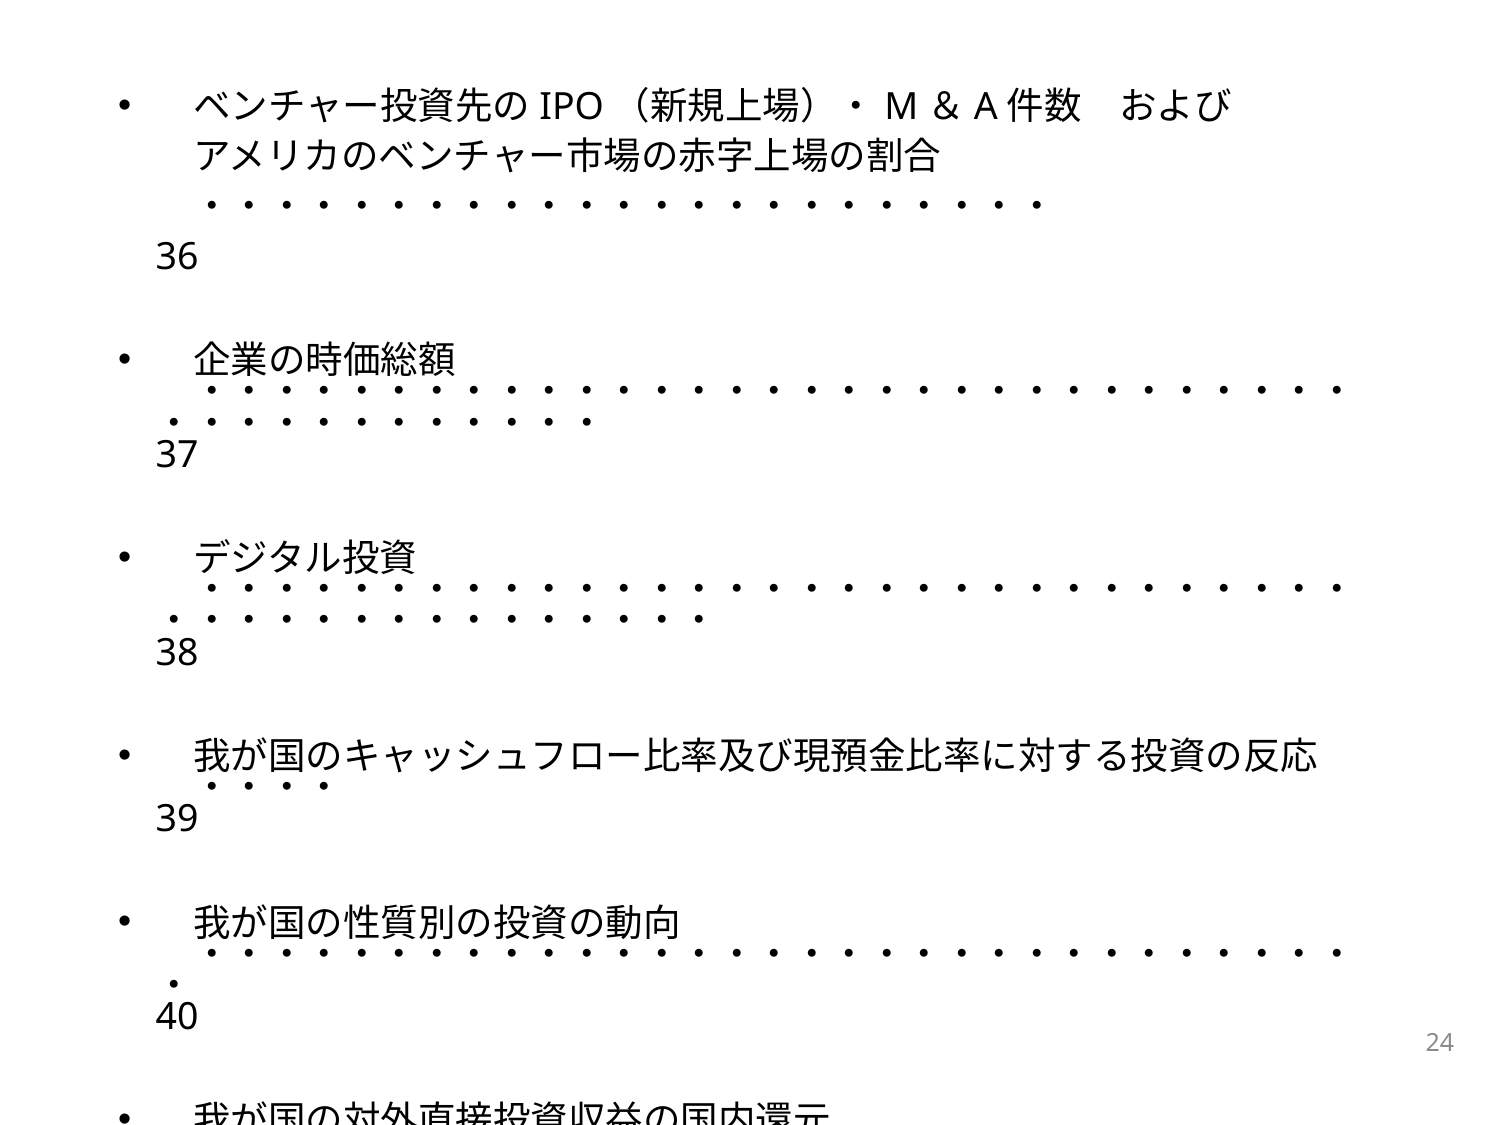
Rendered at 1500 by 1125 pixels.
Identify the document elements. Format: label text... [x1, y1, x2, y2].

slide_number 23 [1131, 1013, 1470, 1074]
text_box 世界のPE（プライベート・エクイティ）投資 ・・・・・・・・・・・・・・・・・・・・・・・・ 34 PE（プライベート・エクイティ）投資案件金額 ・・・・・・・・・・・・・・・・・・・・・ 35 ベンチャー投資先のIPO（新規上場）・M＆A件数 および アメリカのベンチャー市場の赤字上場の割合 ・・・・・・・・・・・・・・・・・・・・・・・ 36 企業の時価総額 ・・・・・・・・・・・・・・・・・・・・・・・・・・・・・・・・・・・・・・・・・・・ 37 デジタル投資 ・・・・・・・・・・・・・・・・・・・・・・・・・・・・・・・・・・・・・・・・・・・・・・ 38 我が国のキャッシュフロー比率及び現預金比率に対する投資の反応 ・・・・ 39 我が国の性質別の投資の動向 ・・・・・・・・・・・・・・・・・・・・・・・・・・・・・・・・ 40 我が国の対外直接投資収益の国内還元 ・・・・・・・・・・・・・・・・・・・・・・・・ 41 人材投資 ・・・・・・・・・・・・・・・・・・・・・・・・・・・・・・・・・・・・・・・・・・・・・・・・・ 42 [103, 125, 1397, 1020]
